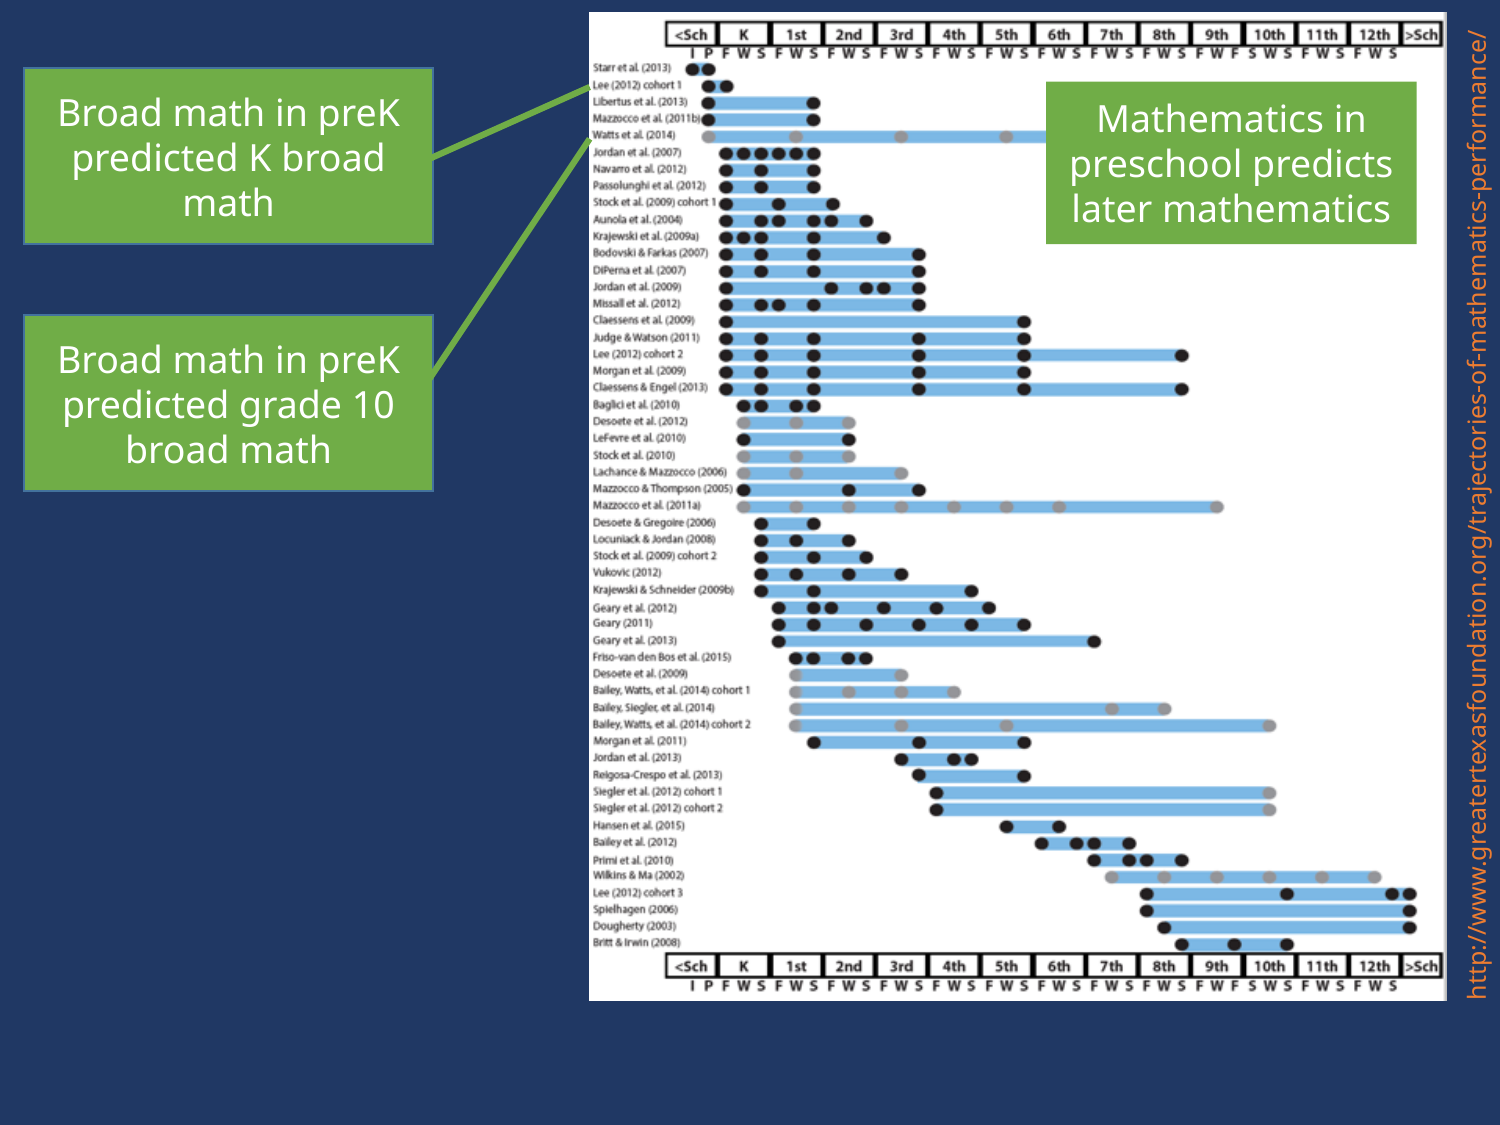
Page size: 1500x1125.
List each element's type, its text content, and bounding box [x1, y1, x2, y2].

text_box http://www.greatertexasfoundation.org/trajectories-of-mathematics-performance/ [1453, 0, 1499, 1015]
picture [589, 12, 1447, 1001]
text_box Broad math in preK predicted grade 10 broad math [23, 314, 434, 492]
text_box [403, 87, 590, 138]
text_box Broad math in preK predicted K broad math [23, 67, 434, 245]
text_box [403, 138, 590, 418]
